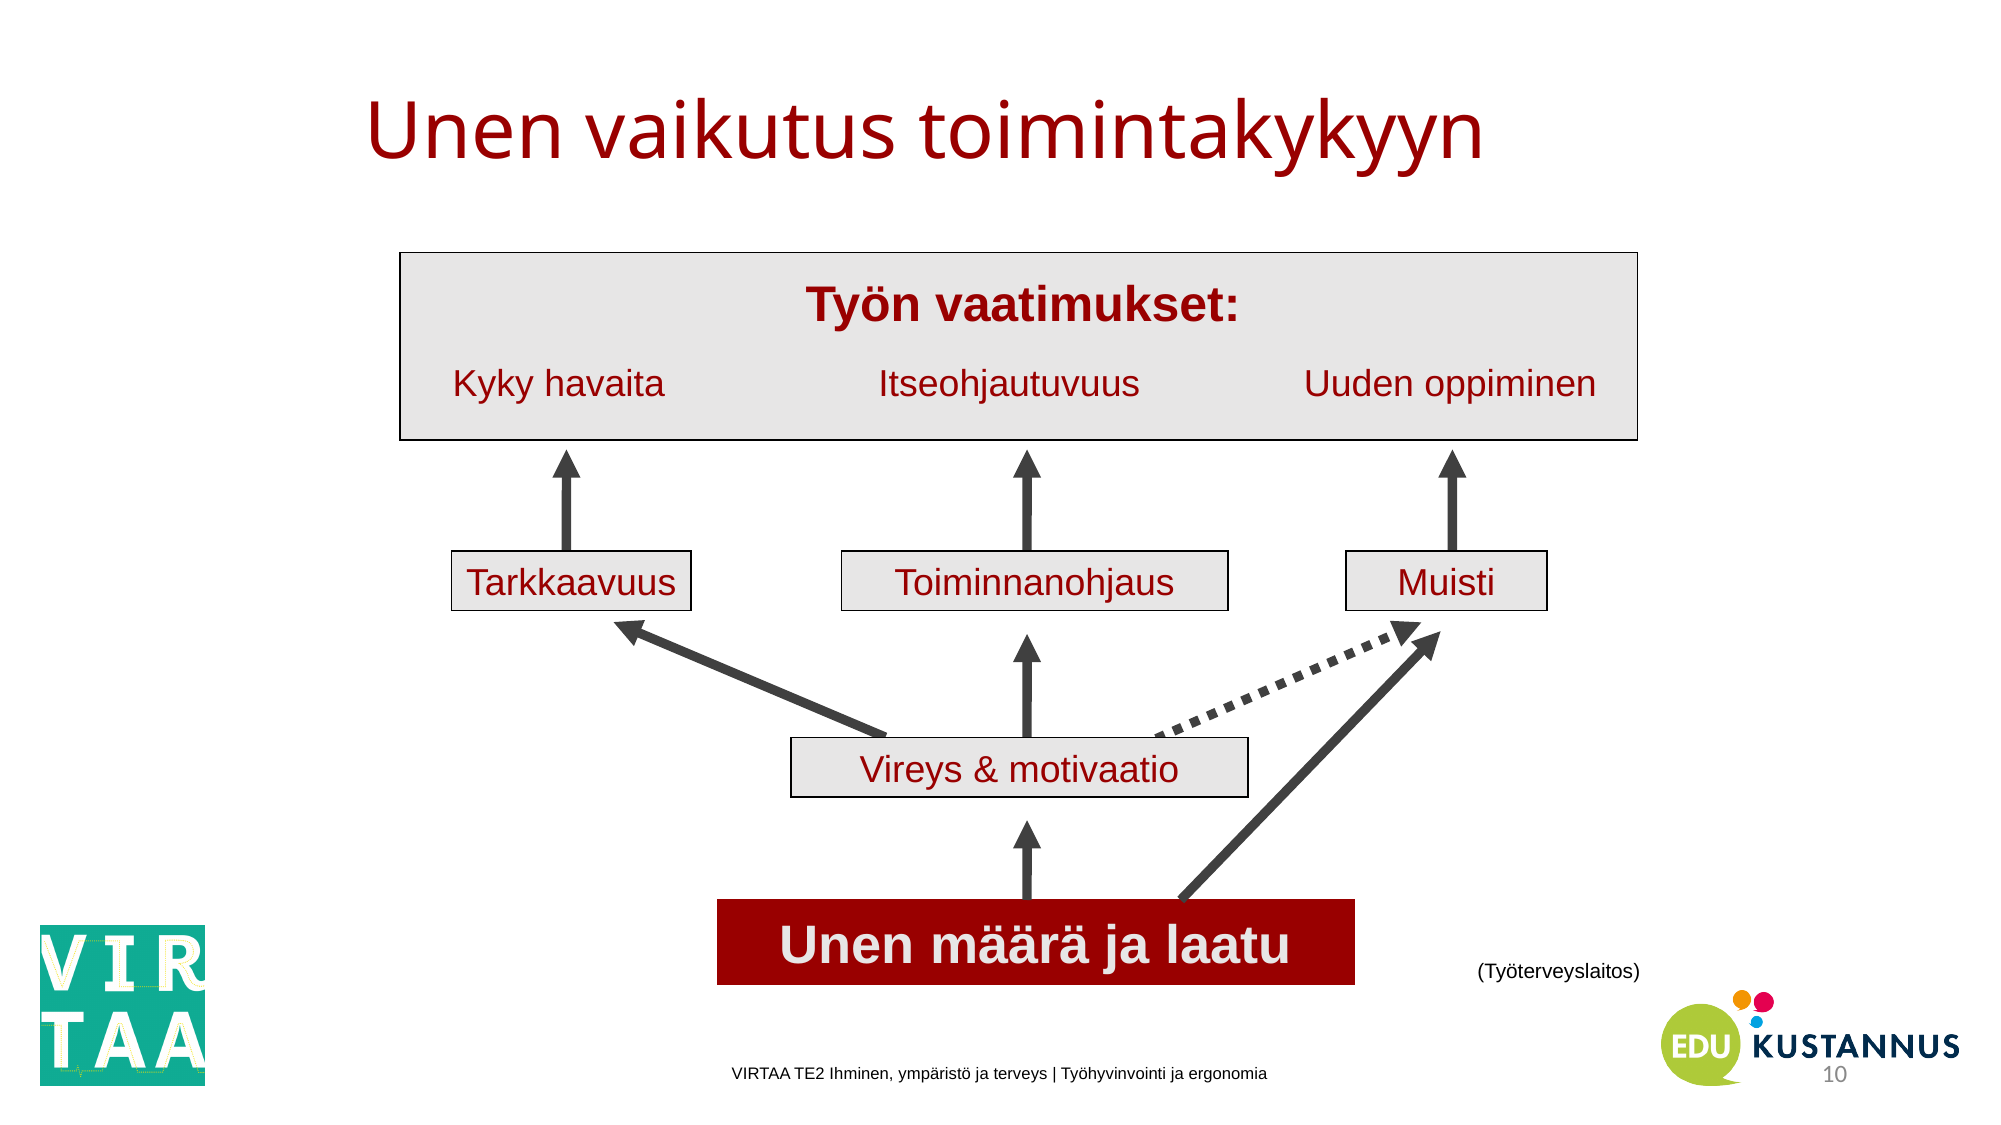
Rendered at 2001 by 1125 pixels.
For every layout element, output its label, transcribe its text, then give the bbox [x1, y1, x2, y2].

text_box Muisti [1346, 550, 1547, 611]
picture [40, 925, 205, 1086]
text_box Vireys & motivaatio [790, 737, 1249, 798]
text_box [1446, 449, 1459, 550]
text_box [1180, 631, 1441, 901]
text_box [613, 621, 886, 737]
slide_number 10 [1412, 1042, 1863, 1103]
text_box Unen vaikutus toimintakykyyn [350, 72, 1736, 183]
footer VIRTAA TE2 Ihminen, ympäristö ja terveys | Työhyvinvointi ja ergonomia [662, 1042, 1338, 1103]
text_box [1020, 449, 1034, 550]
text_box Kyky havaita [437, 351, 680, 412]
text_box [1407, 621, 1422, 634]
text_box [560, 449, 573, 550]
text_box Unen määrä ja laatu [720, 902, 1352, 982]
text_box Tarkkaavuus [451, 550, 692, 611]
text_box [1020, 634, 1034, 737]
text_box [1020, 820, 1034, 901]
text_box Uuden oppiminen [1289, 351, 1612, 412]
text_box (Työterveyslaitos) [1462, 950, 1675, 990]
picture [1661, 990, 1959, 1086]
text_box Toiminnanohjaus [841, 550, 1228, 611]
text_box Työn vaatimukset: [790, 264, 1263, 384]
text_box Itseohjautuvuus [863, 351, 1156, 412]
text_box [399, 252, 1638, 440]
